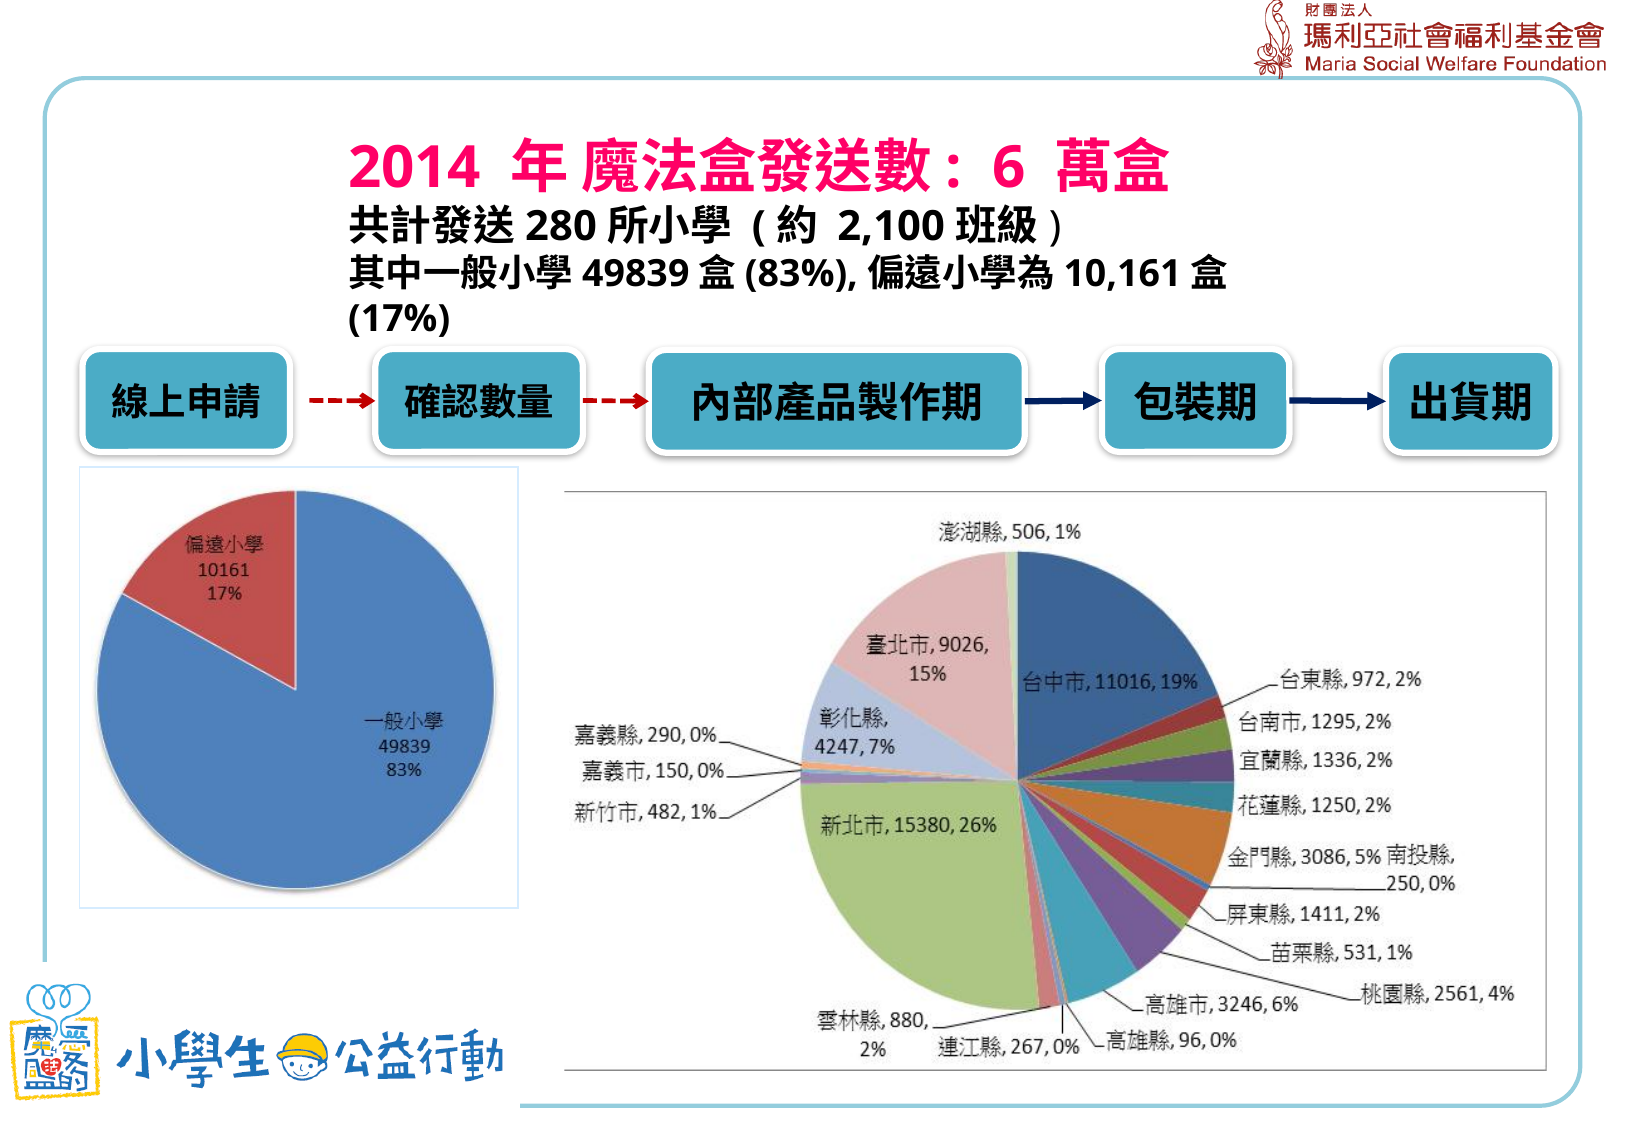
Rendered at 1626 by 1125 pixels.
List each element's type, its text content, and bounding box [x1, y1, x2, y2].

text_box 2014 年 魔法盒發送數: 6 萬盒 共計發送280所小學 (約 2,100班級) 其中一般小學49839盒(83%),偏遠小學為10,161盒(17%) [333, 121, 1338, 347]
text_box 線上申請 [79, 345, 294, 456]
text_box 內部產品製作期 [645, 346, 1028, 456]
text_box 確認數量 [372, 345, 587, 456]
picture [0, 964, 519, 1107]
picture [564, 491, 1547, 1071]
text_box 出貨期 [1382, 346, 1559, 456]
picture [1253, 0, 1606, 79]
text_box 包裝期 [1098, 345, 1293, 456]
picture [79, 467, 518, 908]
